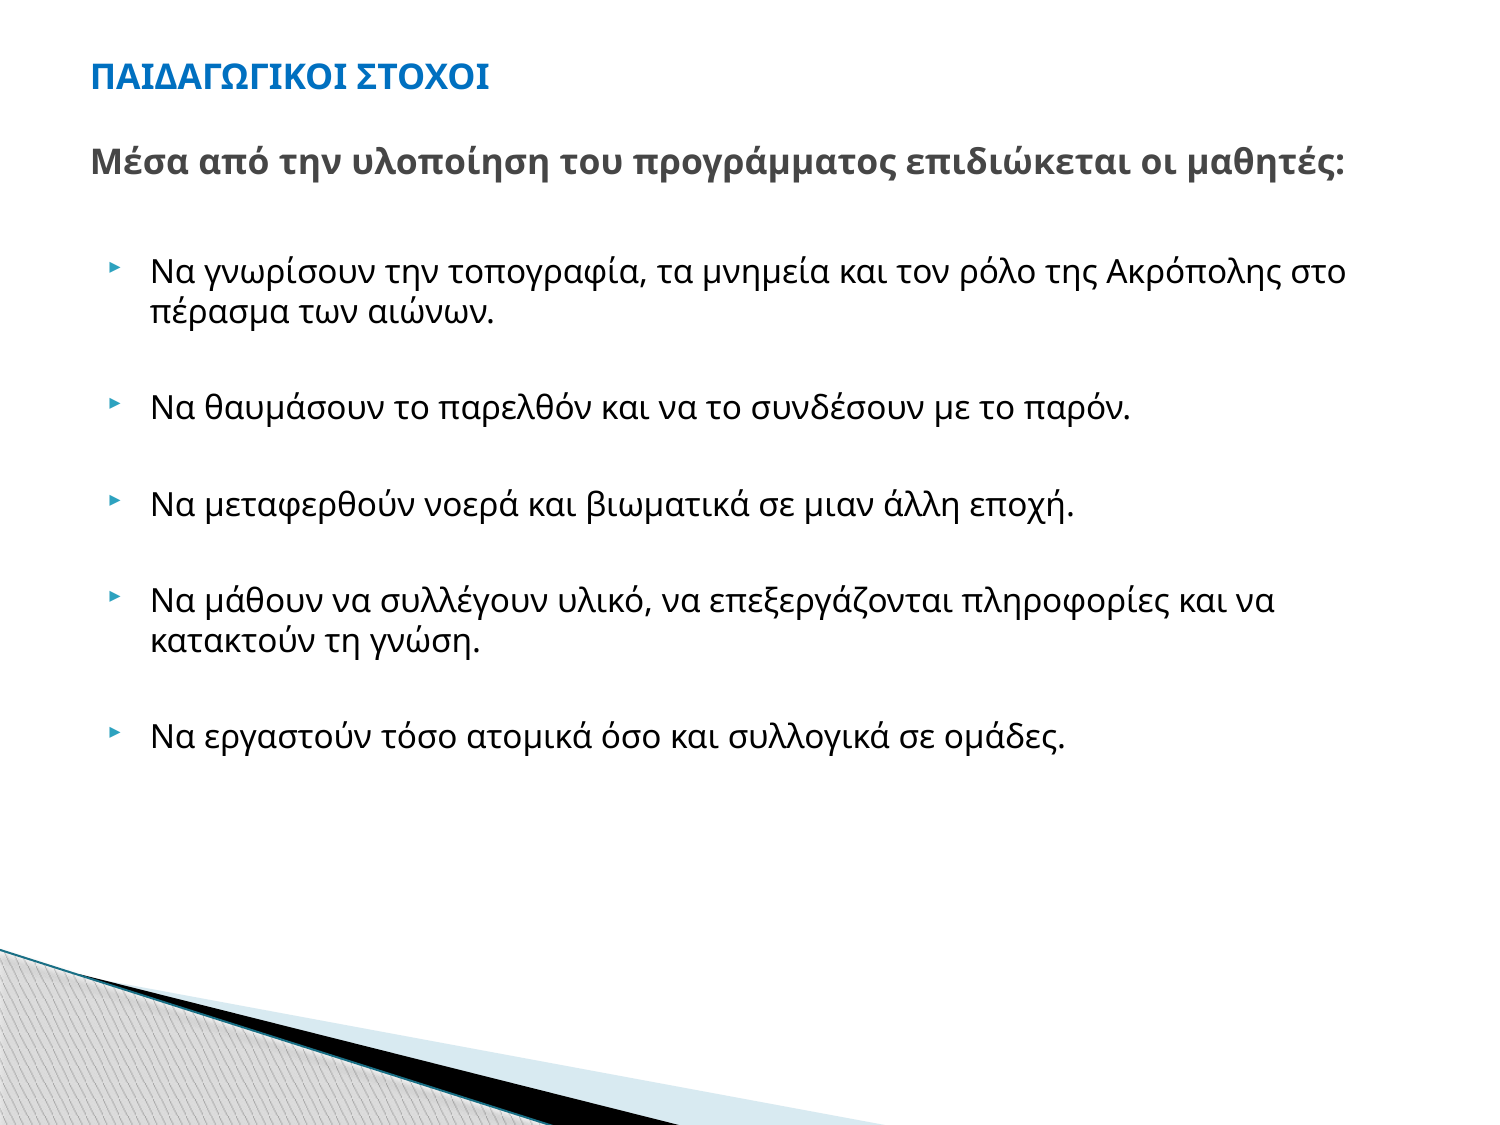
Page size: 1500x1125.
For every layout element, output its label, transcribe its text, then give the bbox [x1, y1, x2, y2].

list Να γνωρίσουν την τοπογραφία, τα μνημεία και τον ρόλο της Ακρόπολης στο πέρασμα των αιώνων. Να θαυμάσουν το παρελθόν και να το συνδέσουν με το παρόν. Να μεταφερθούν νοερά και βιωματικά σε μιαν άλλη εποχή. Να μάθουν να συλλέγουν υλικό, να επεξεργάζονται πληροφορίες και να κατακτούν τη γνώση. Να εργαστούν τόσο ατομικά όσο και συλλογικά σε ομάδες. [75, 243, 1425, 986]
title ΠΑΙΔΑΓΩΓΙΚΟΙ ΣΤΟΧΟΙ Μέσα από την υλοποίηση του προγράμματος επιδιώκεται οι μαθητές: [75, 45, 1425, 233]
